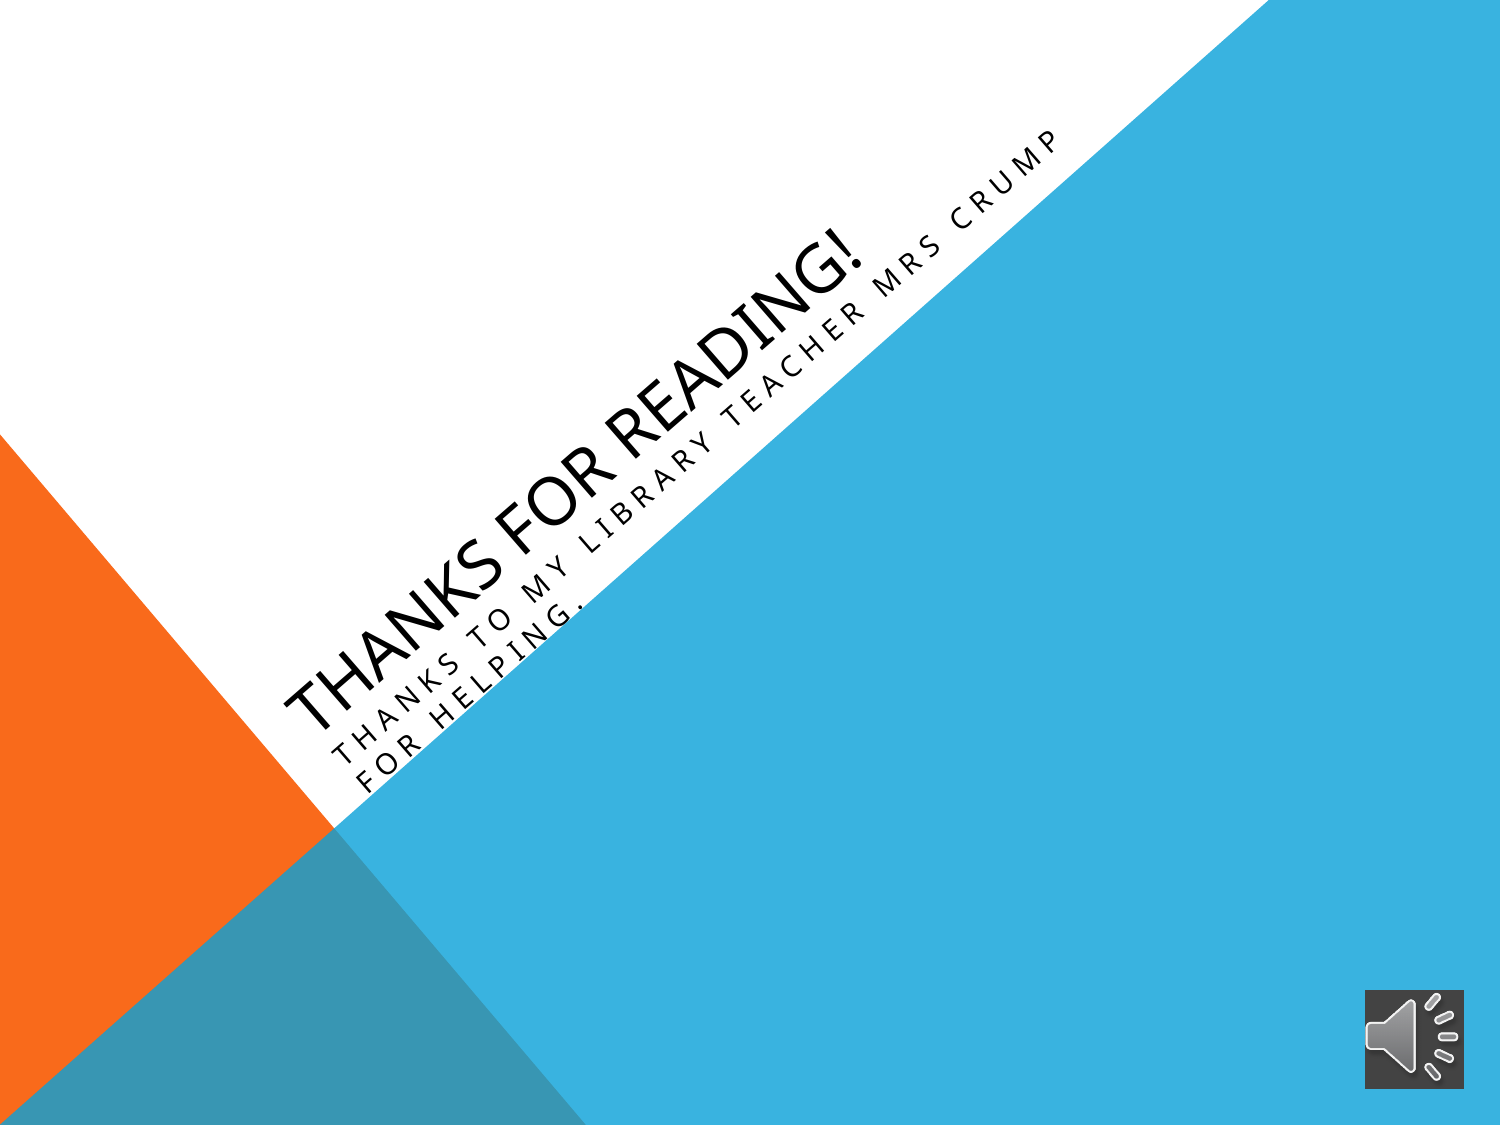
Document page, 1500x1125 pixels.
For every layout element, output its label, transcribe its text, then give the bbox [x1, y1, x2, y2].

title Thanks for reading! [182, 4, 1009, 762]
picture [1364, 989, 1465, 1090]
subtitle Thanks to my library teacher Mrs Crump for helping. [312, 54, 1175, 820]
